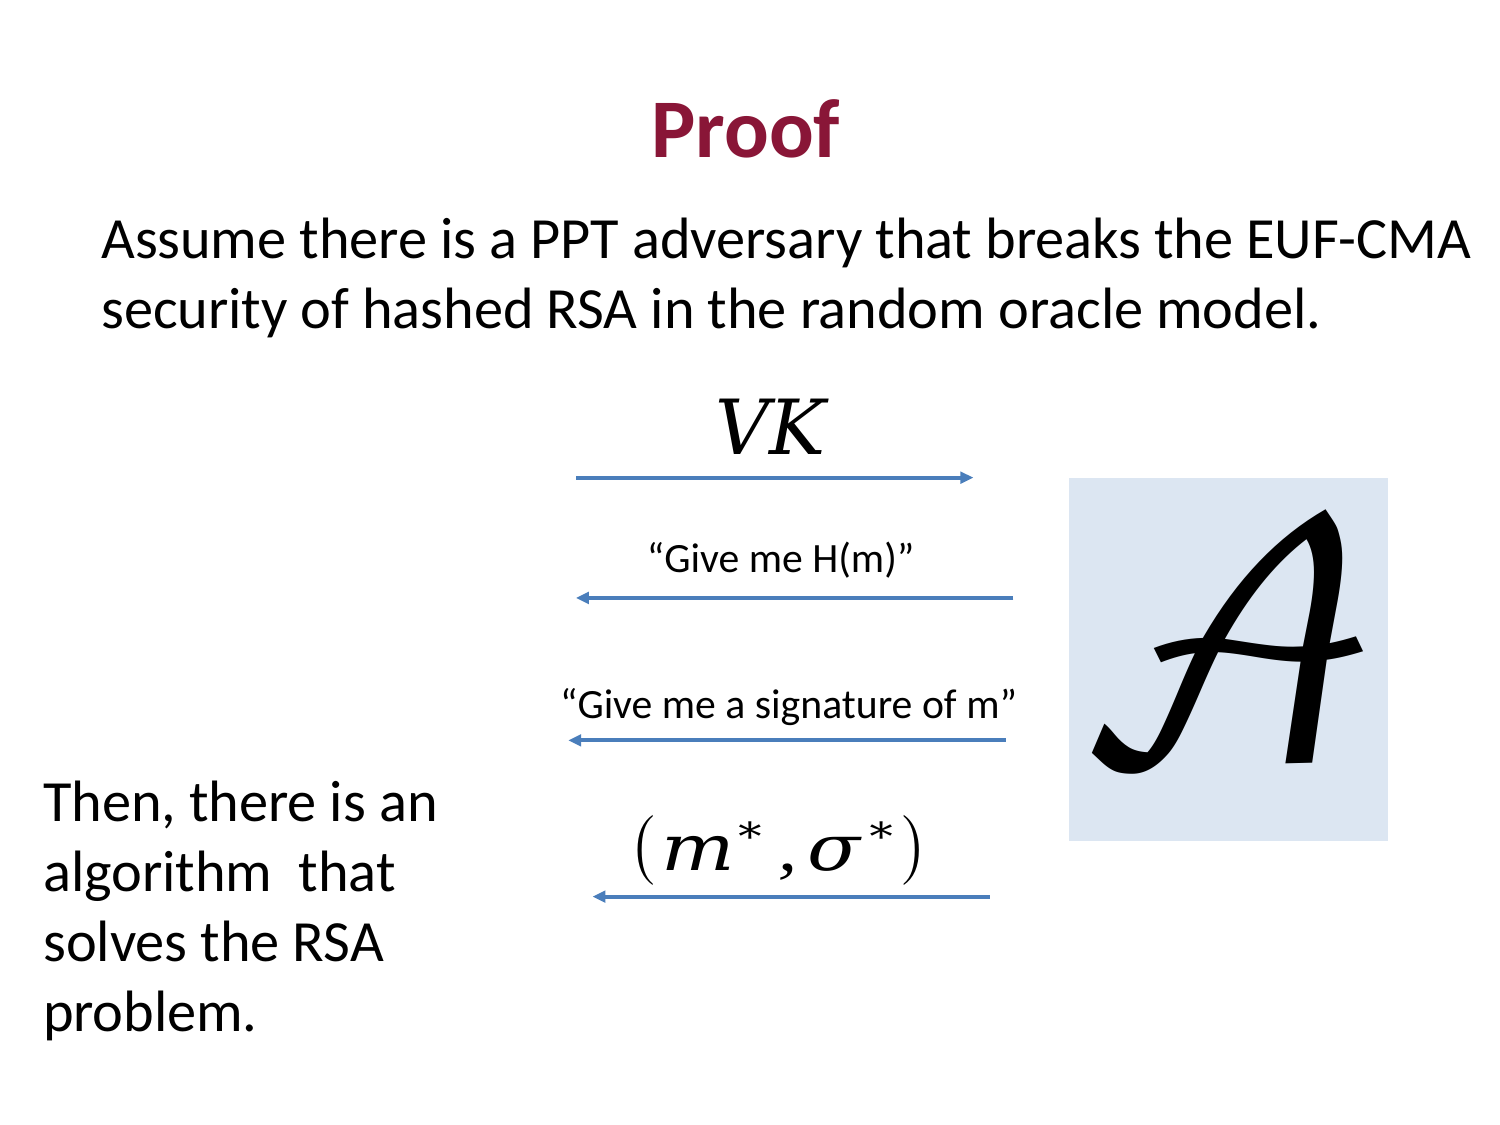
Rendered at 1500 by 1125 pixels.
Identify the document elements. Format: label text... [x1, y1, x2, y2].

text_box Proof [0, 66, 1495, 197]
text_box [544, 512, 1129, 745]
